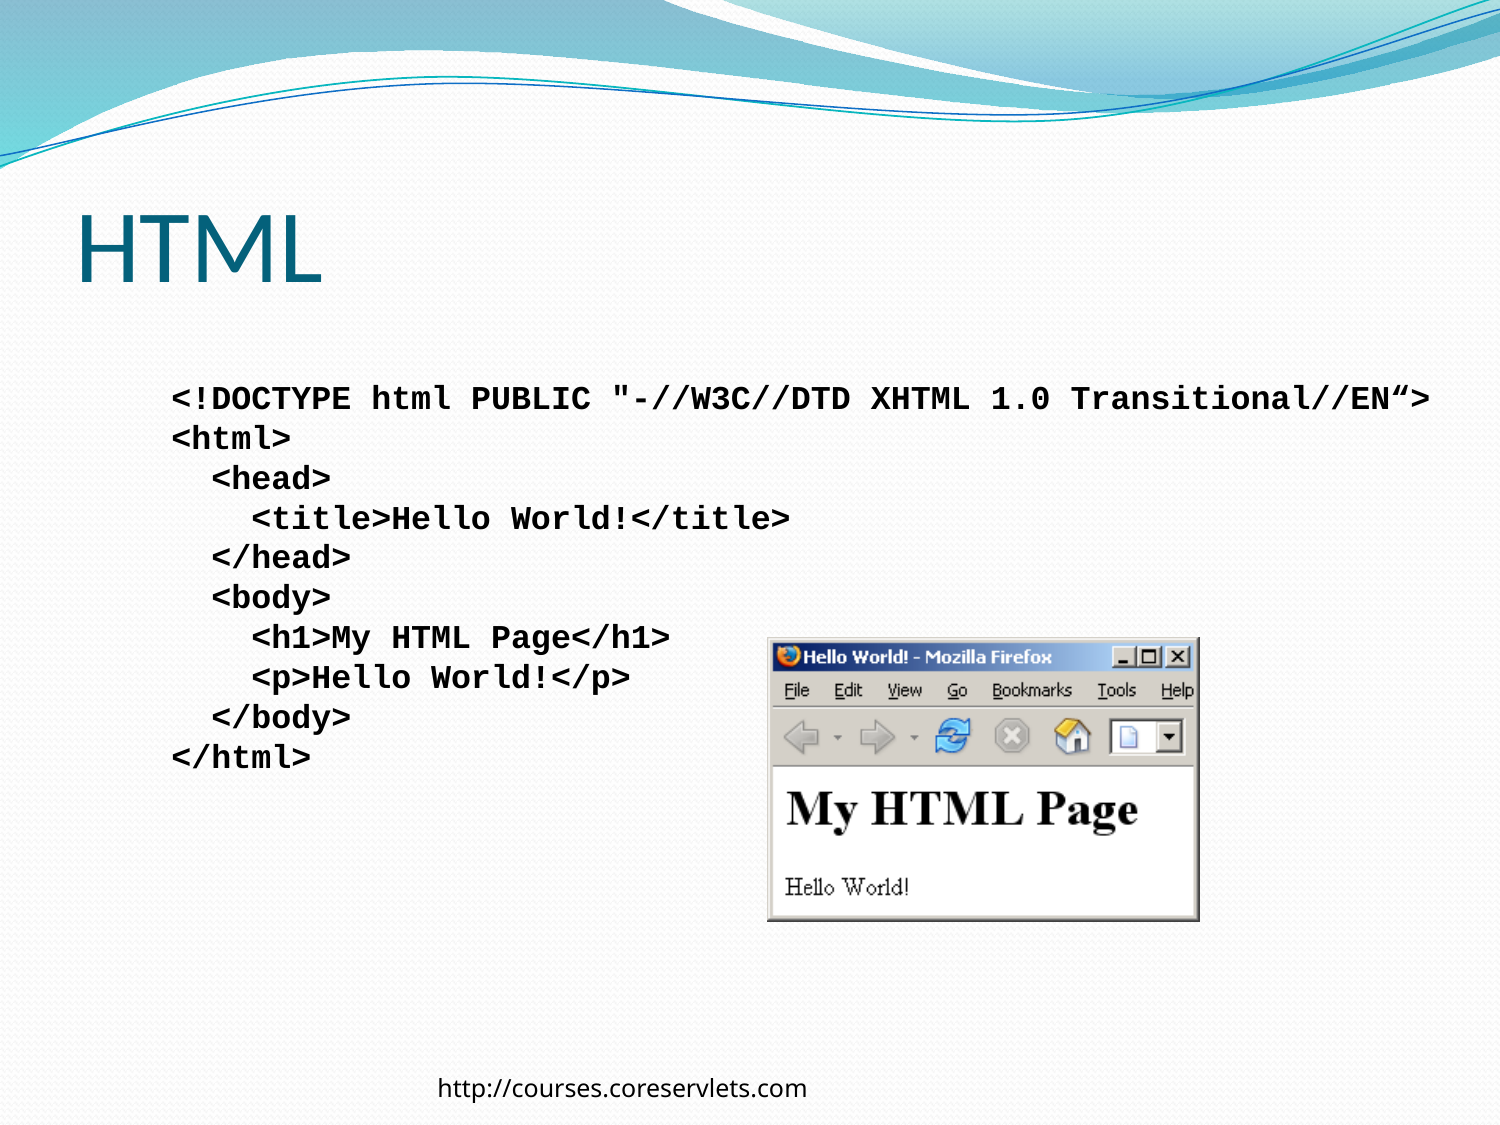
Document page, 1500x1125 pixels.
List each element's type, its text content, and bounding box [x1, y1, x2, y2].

title Web service [1201, 639, 1207, 823]
text_box <!DOCTYPE html PUBLIC "-//W3C//DTD XHTML 1.0 Transitional//EN“> <html> <head> <title>Hello World!</title> </head> <body> <h1>My HTML Page</h1> <p>Hello World!</p> </body> </html> [156, 368, 1447, 823]
picture [766, 637, 1201, 923]
title HTML [75, 115, 1438, 303]
footer http://courses.coreservlets.com [437, 1042, 988, 1103]
title Web service [760, 639, 766, 823]
